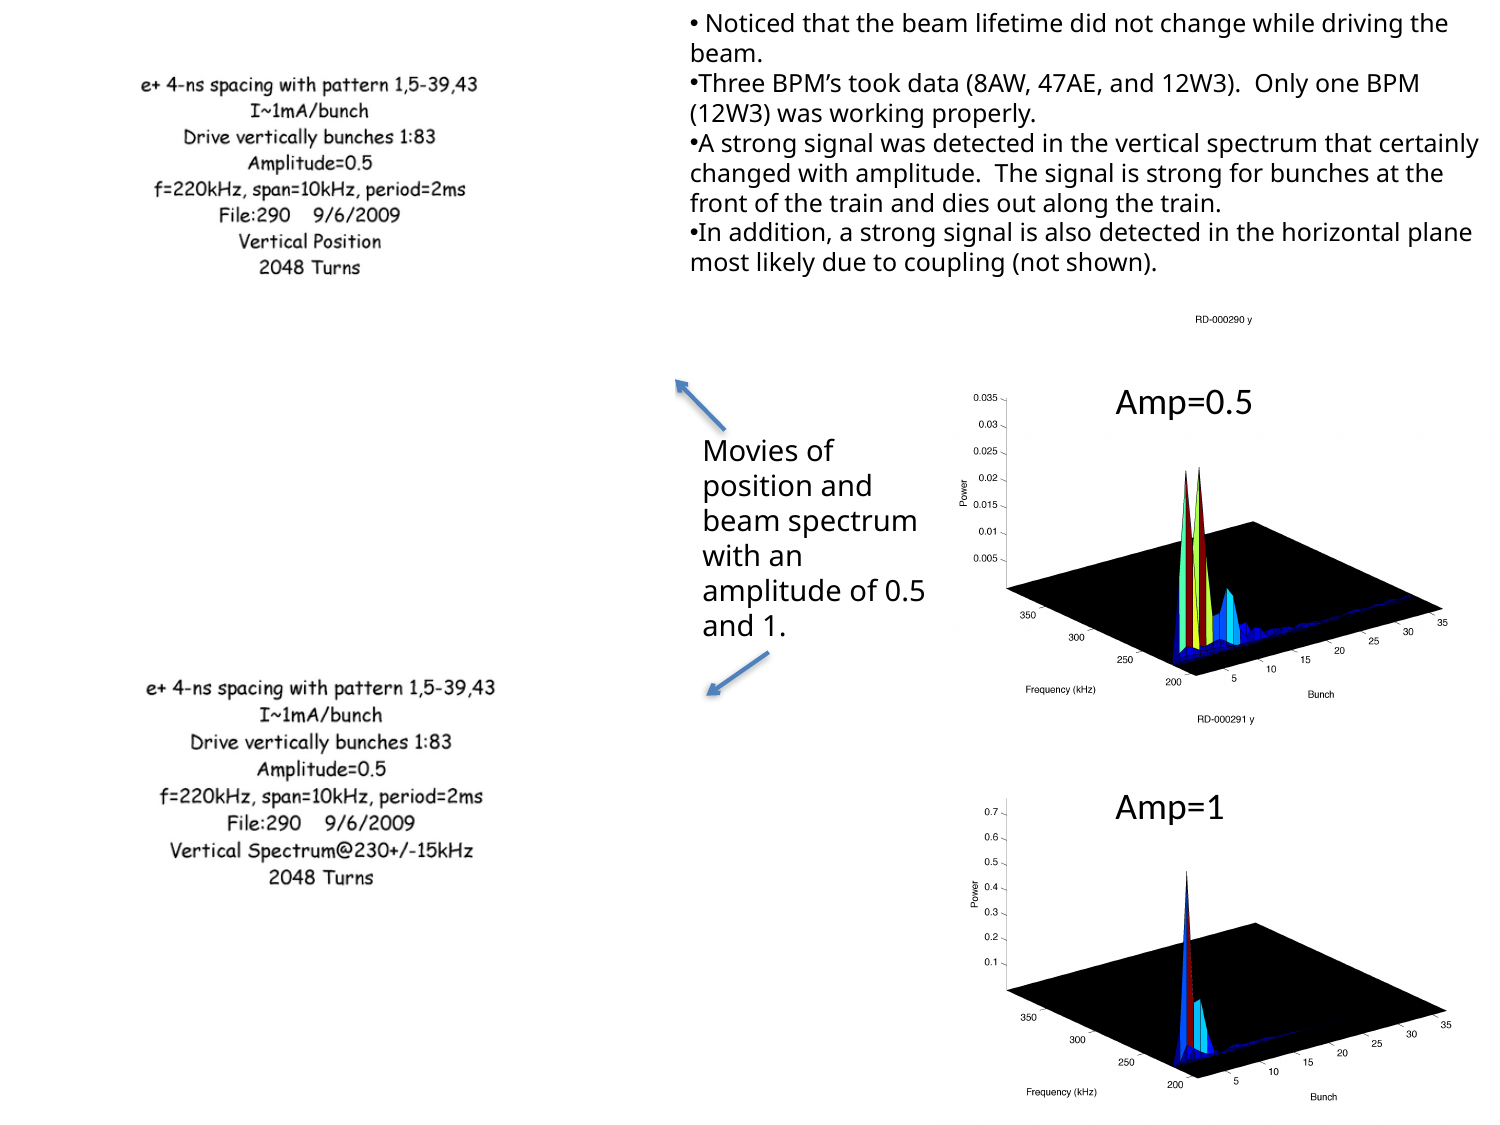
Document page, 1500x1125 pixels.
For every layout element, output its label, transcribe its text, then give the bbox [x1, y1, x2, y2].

picture [932, 299, 1500, 1125]
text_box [705, 651, 769, 696]
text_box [0, 0, 676, 507]
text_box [0, 599, 701, 1125]
text_box Noticed that the beam lifetime did not change while driving the beam. Three BPM’s took data (8AW, 47AE, and 12W3). Only one BPM (12W3) was working properly. A strong signal was detected in the vertical spectrum that certainly changed with amplitude. The signal is strong for bunches at the front of the train and dies out along the train. In addition, a strong signal is also detected in the horizontal plane most likely due to coupling (not shown). [676, 0, 1500, 285]
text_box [679, 379, 726, 431]
text_box Movies of position and beam spectrum with an amplitude of 0.5 and 1. [687, 424, 927, 650]
